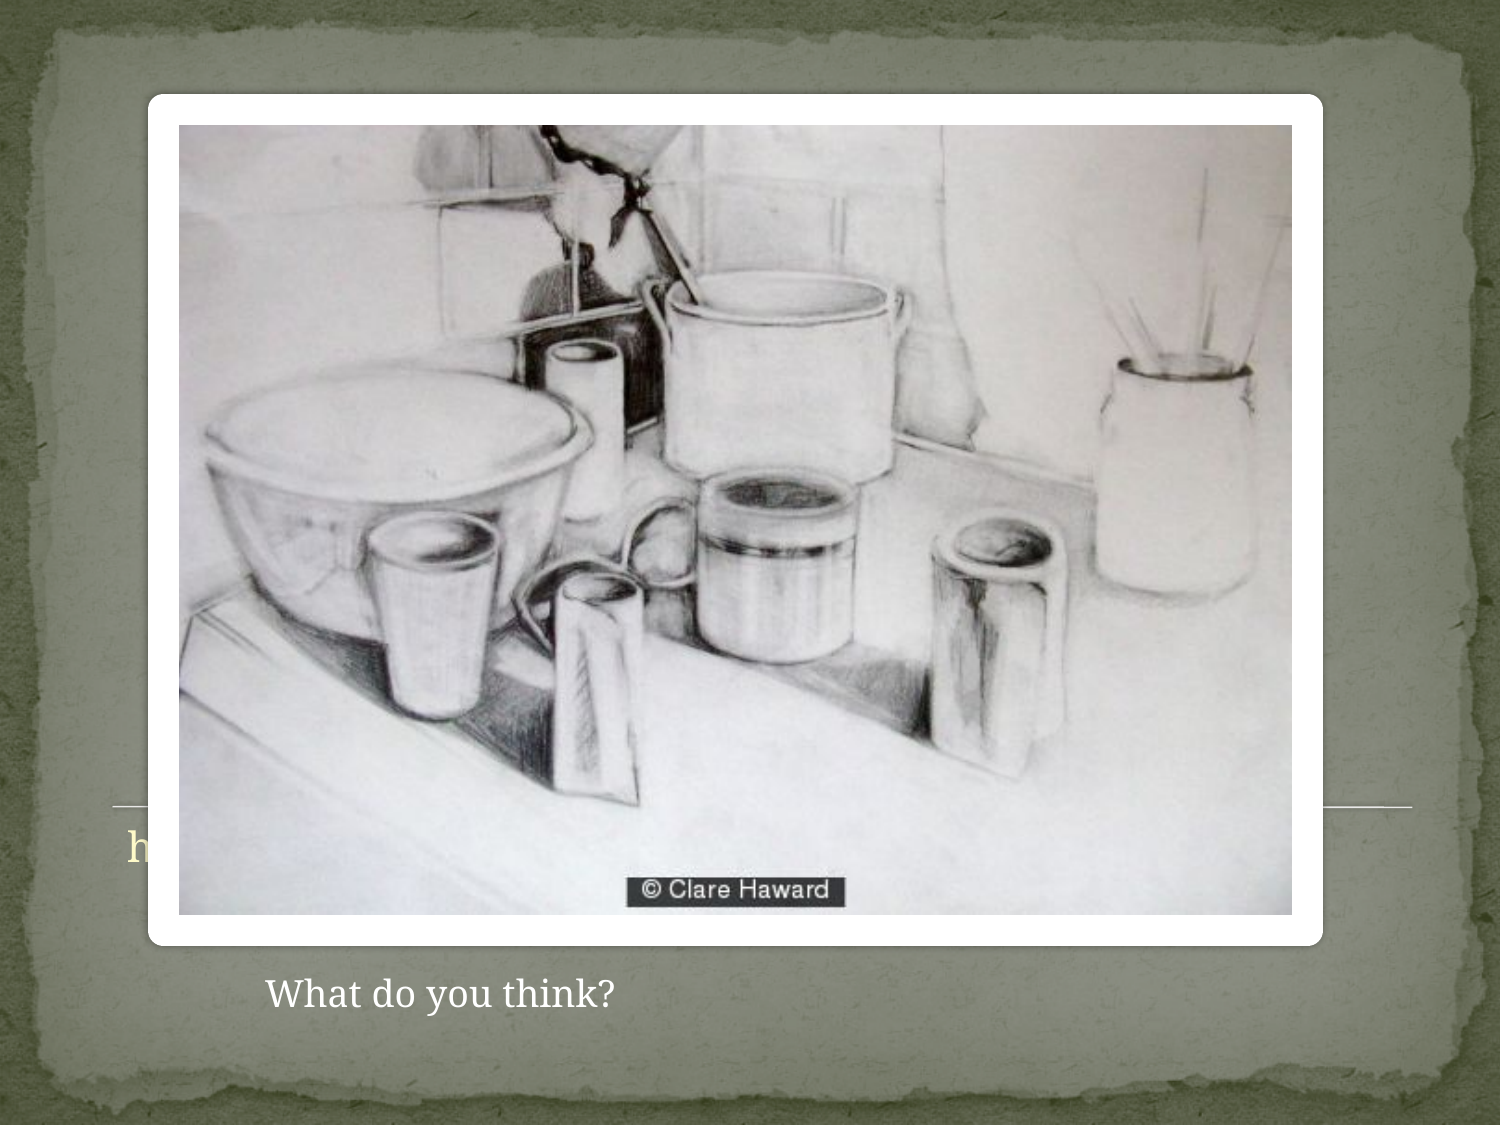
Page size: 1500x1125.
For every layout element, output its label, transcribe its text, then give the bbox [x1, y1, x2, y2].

text_box What do you think? [249, 962, 1350, 1023]
picture [179, 125, 1292, 915]
list http://www.flickr.com/photos/ammar_aa/2075763217/ [112, 813, 1413, 975]
